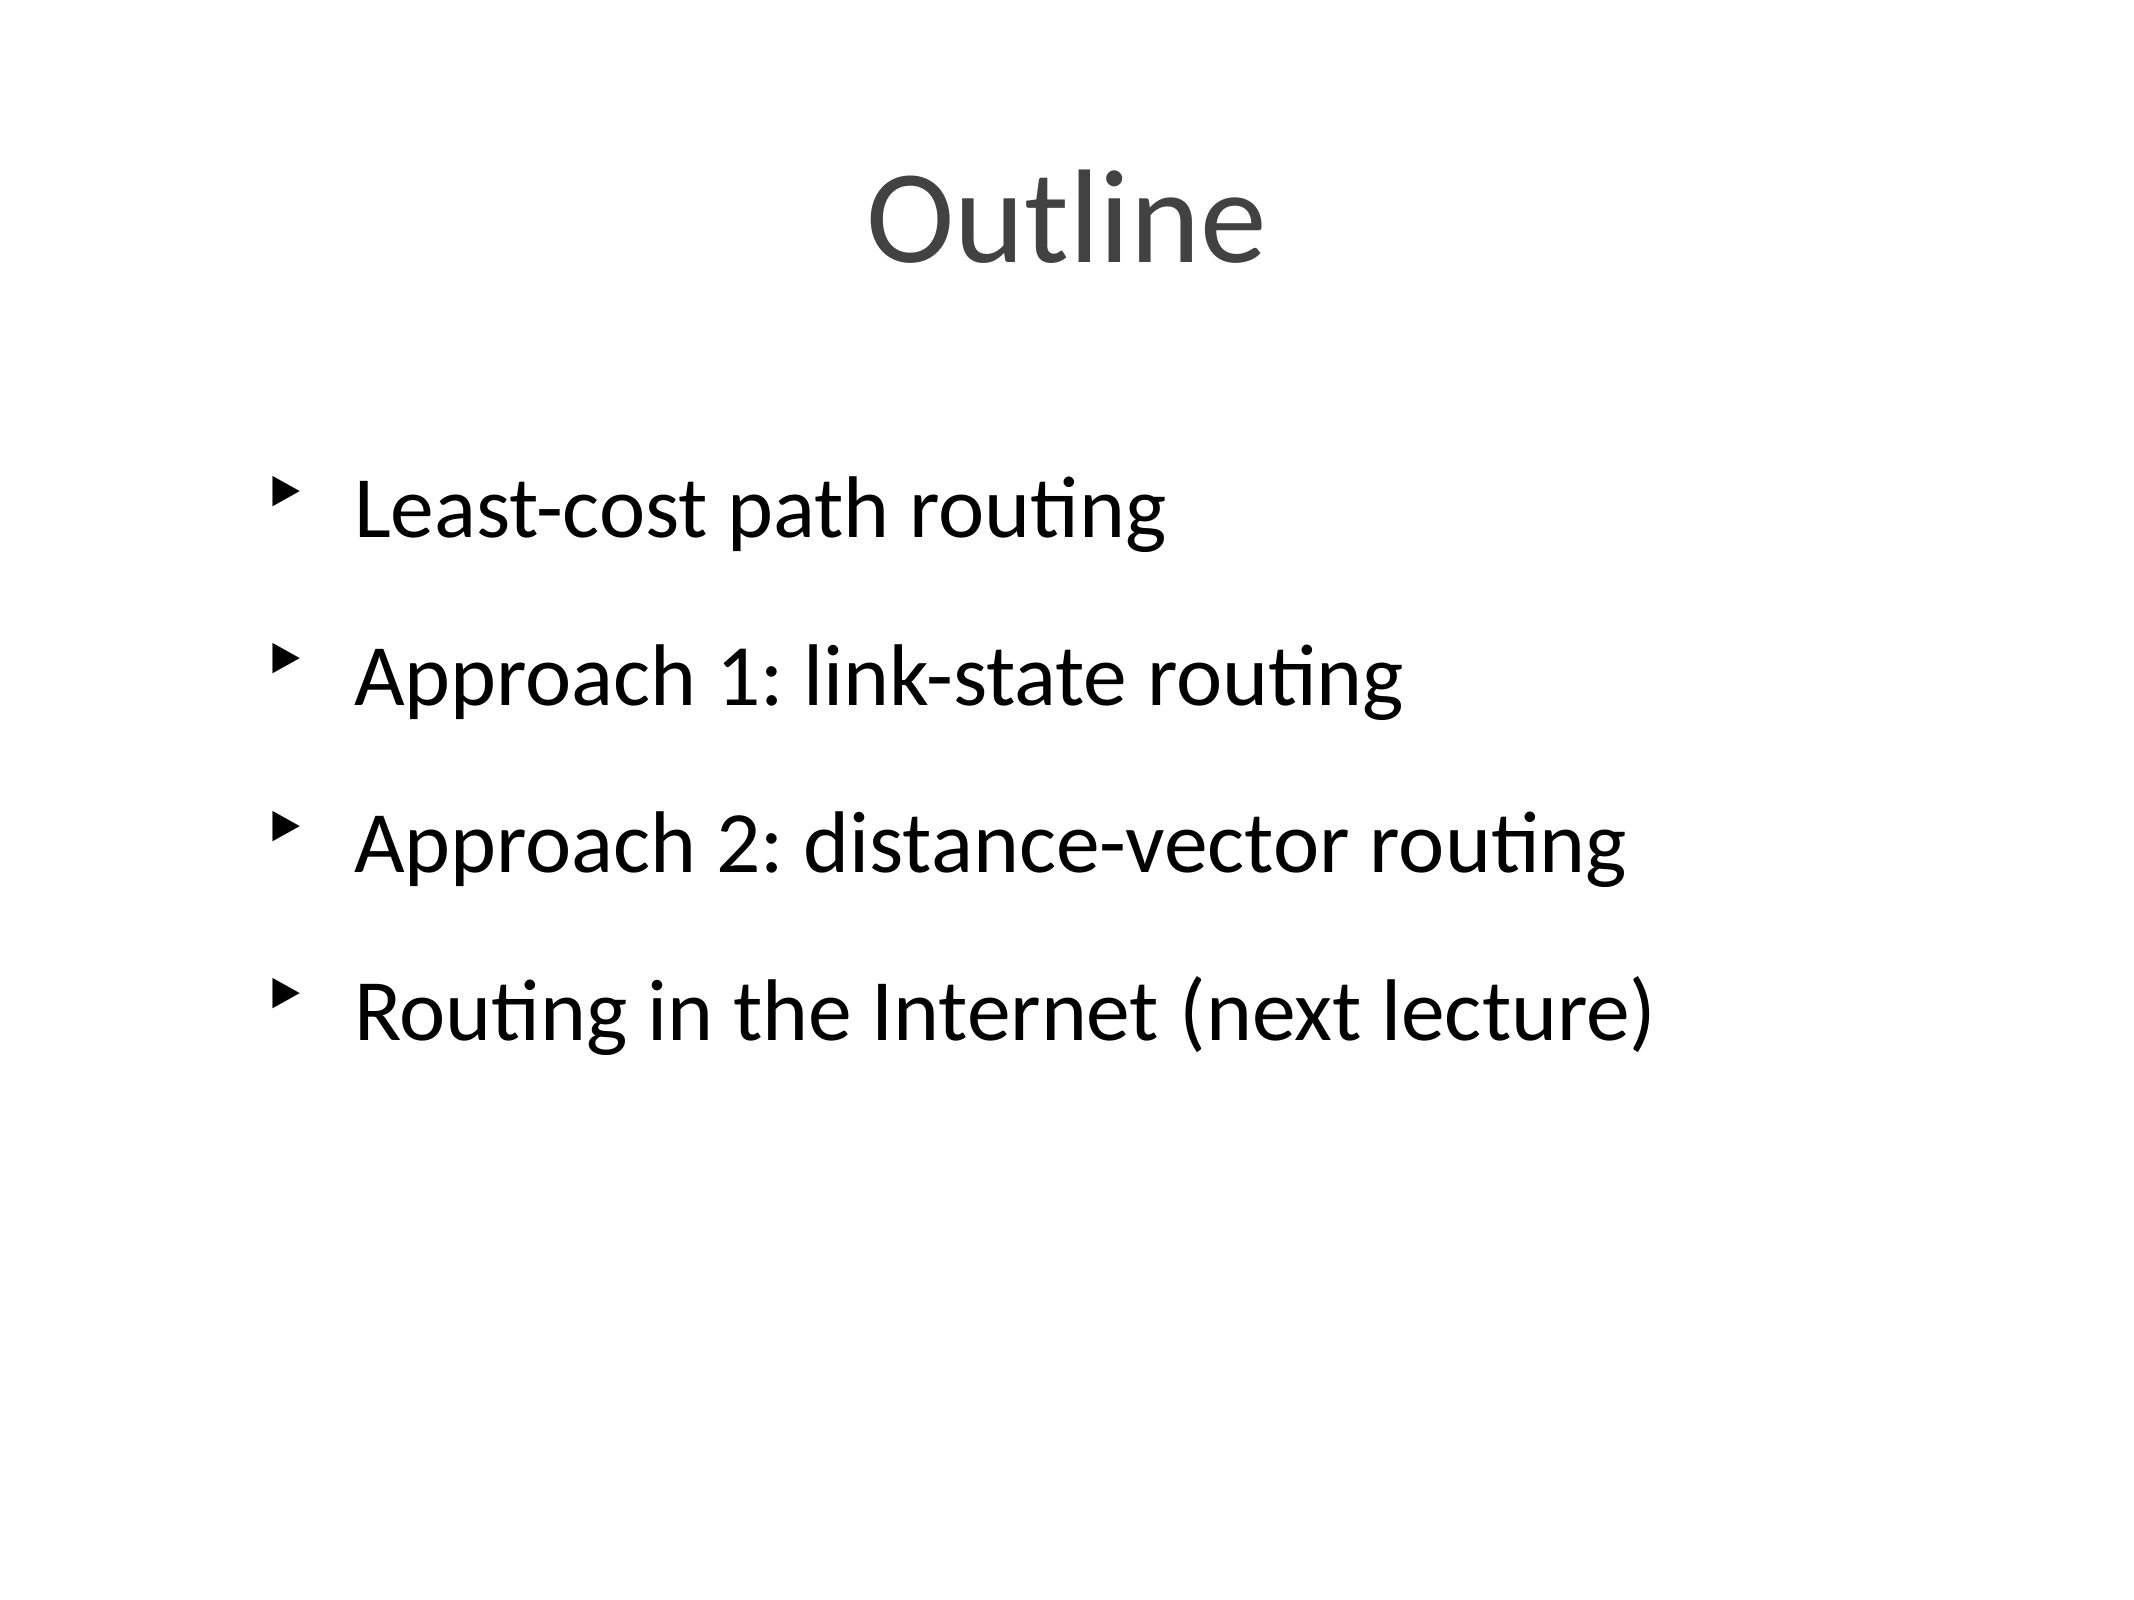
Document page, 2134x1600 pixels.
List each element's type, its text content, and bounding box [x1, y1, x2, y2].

list Least-cost path routing Approach 1: link-state routing Approach 2: distance-vector routing Routing in the Internet (next lecture) [207, 449, 1736, 1280]
title Outline [207, 74, 1926, 345]
